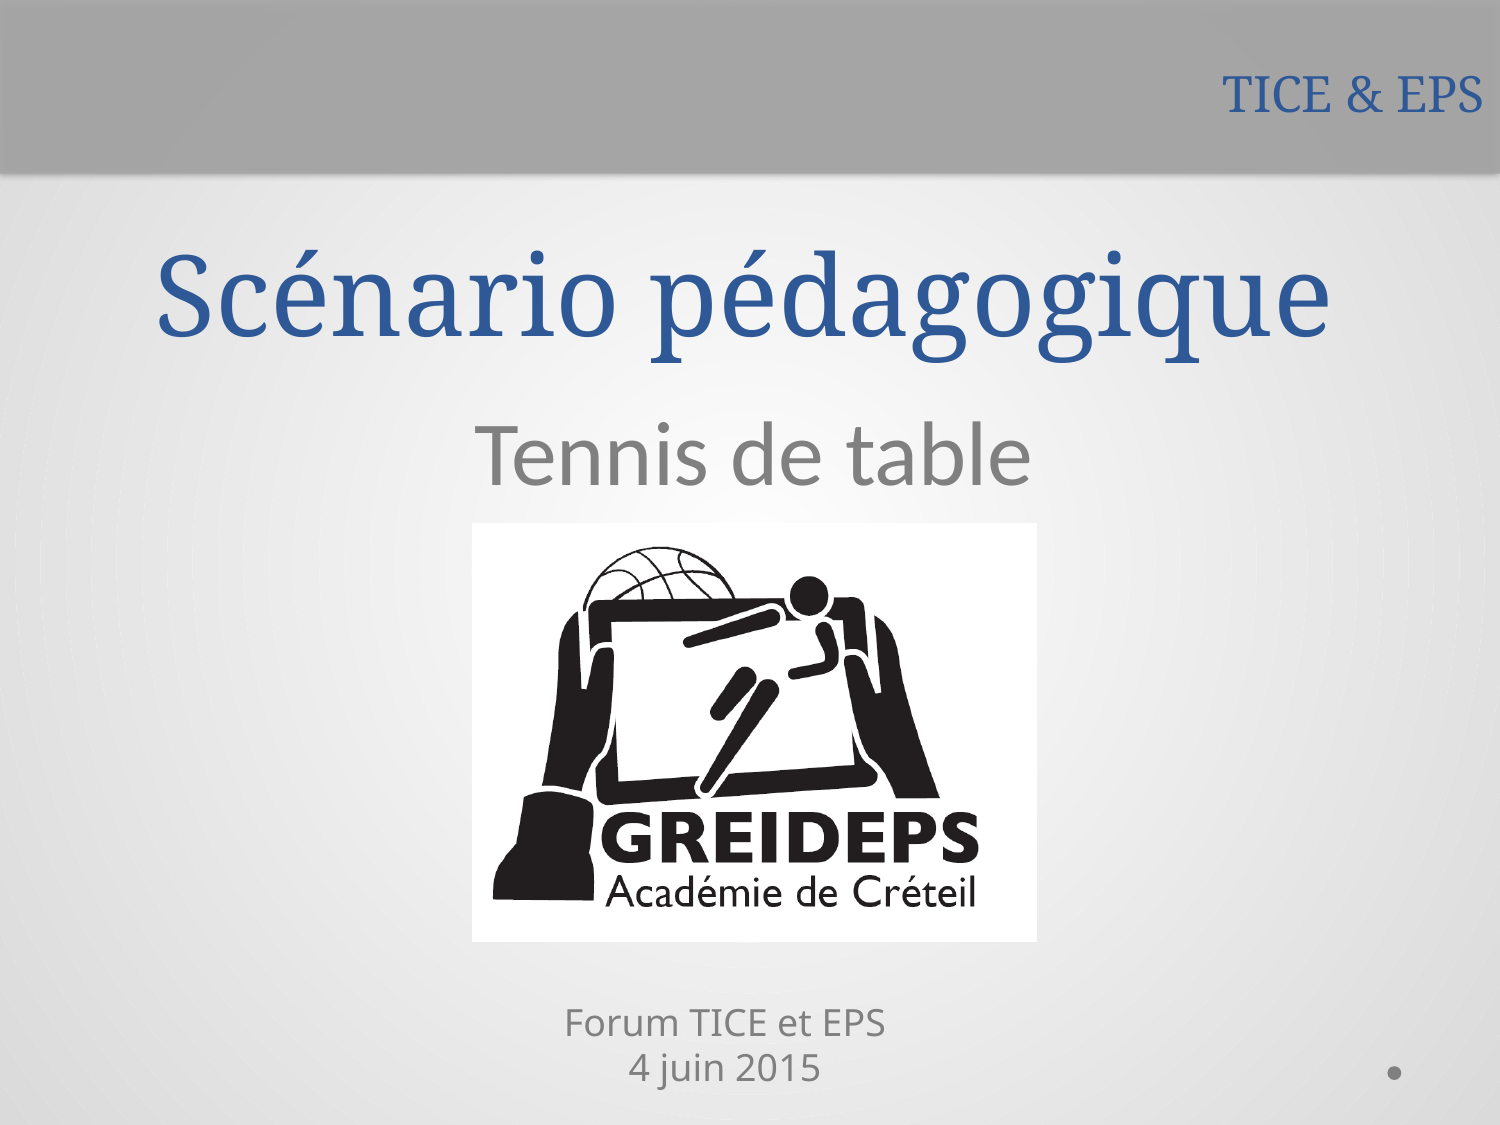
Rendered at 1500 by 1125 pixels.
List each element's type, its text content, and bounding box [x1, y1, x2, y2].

text_box Forum TICE et EPS 4 juin 2015 [288, 991, 1162, 1097]
picture [472, 523, 1037, 942]
title Scénario pédagogique [106, 230, 1382, 367]
text_box TICE & EPS [702, 28, 1500, 130]
subtitle Tennis de table [347, 385, 1162, 524]
